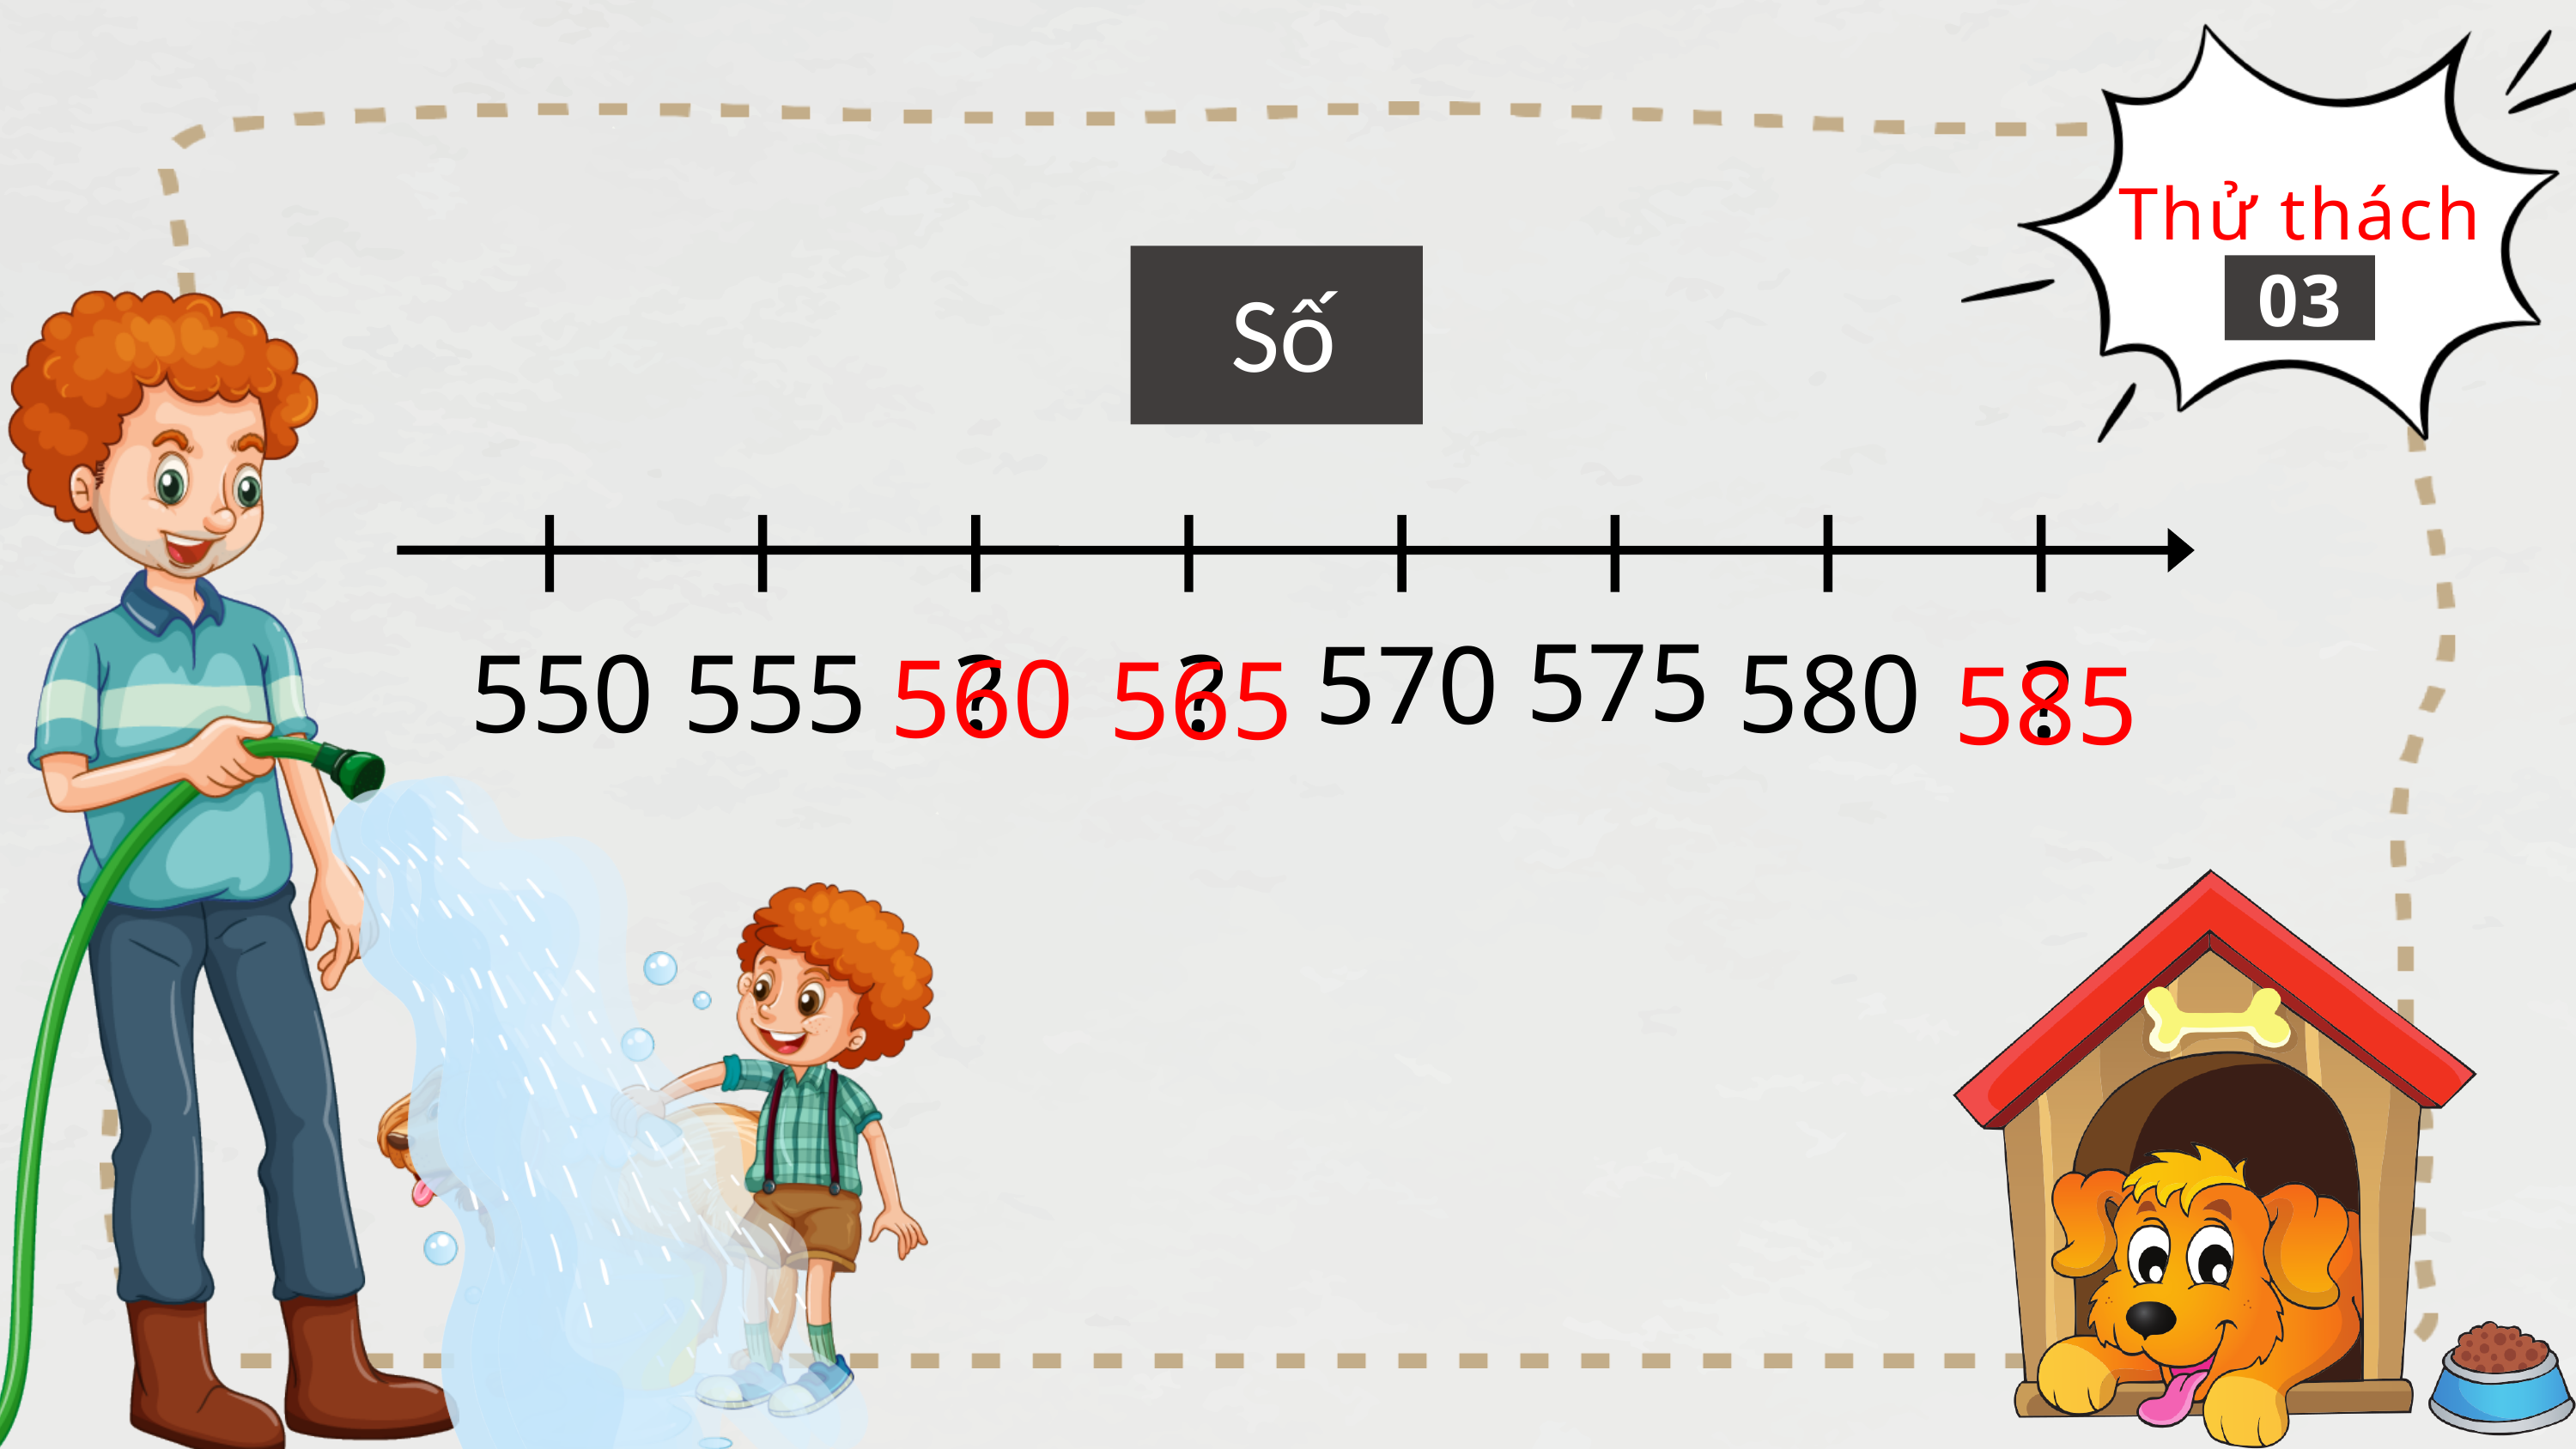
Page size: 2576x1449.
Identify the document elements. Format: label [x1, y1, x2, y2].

picture [0, 0, 2576, 1449]
text_box [462, 514, 2196, 592]
text_box [2099, 162, 2500, 349]
